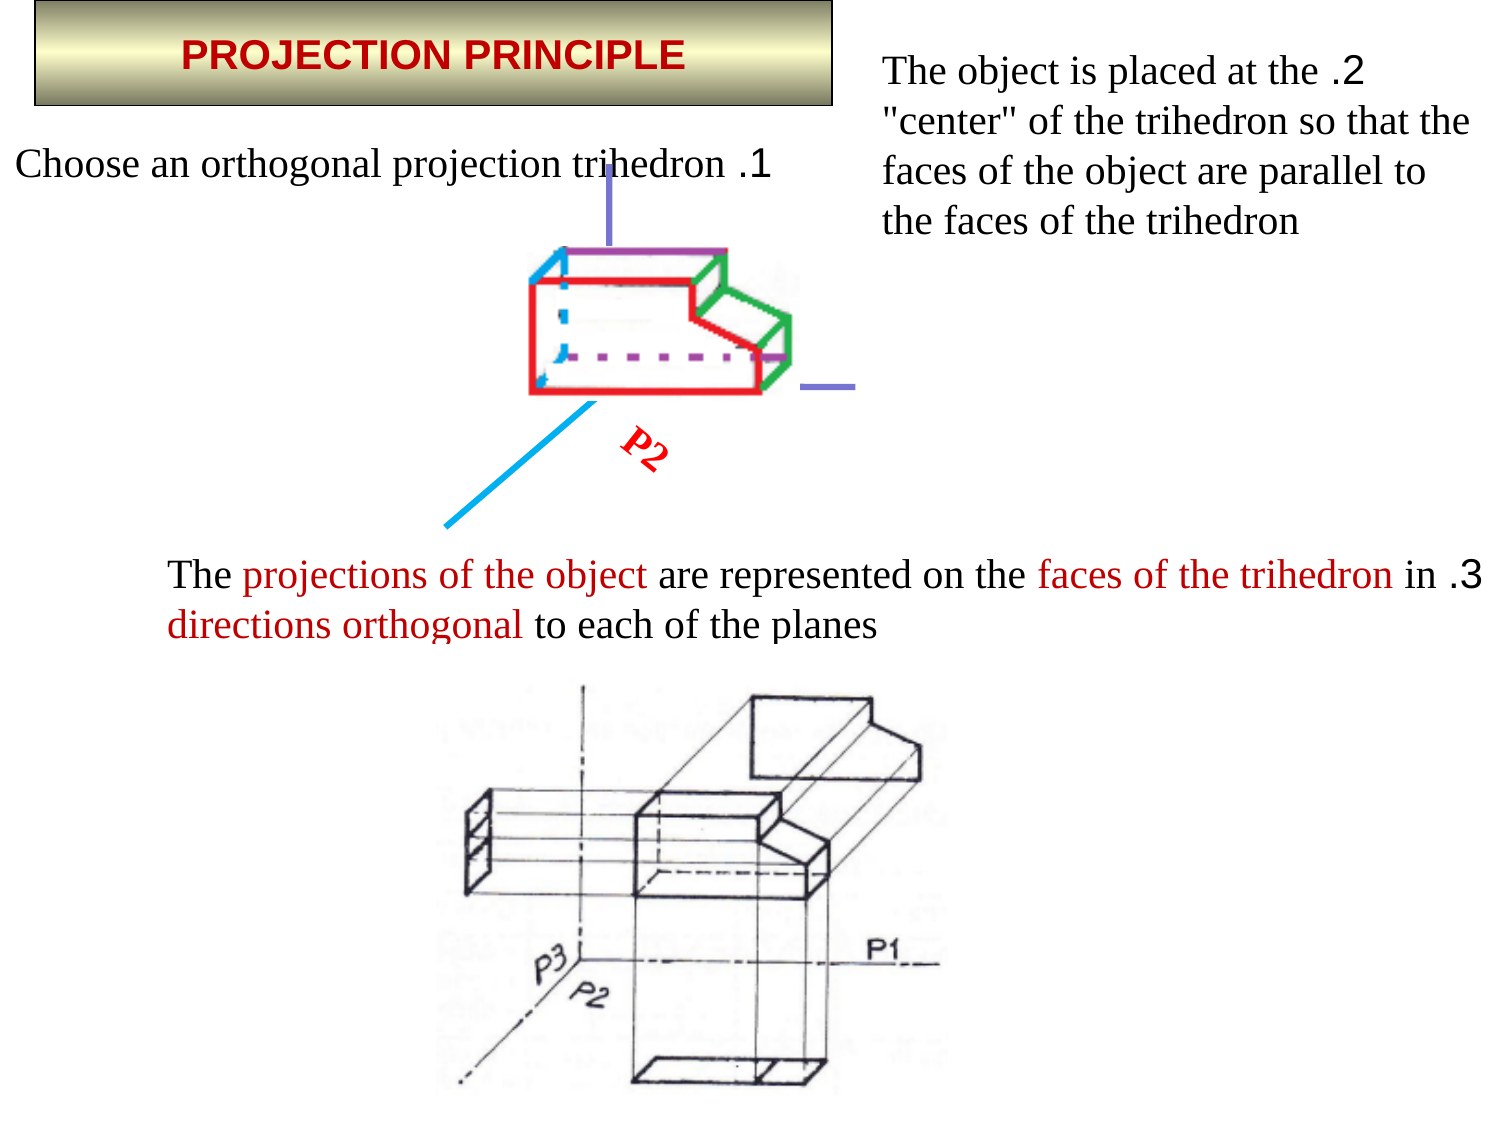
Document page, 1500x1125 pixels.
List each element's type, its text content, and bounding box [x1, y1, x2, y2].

picture [398, 644, 957, 1125]
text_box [445, 163, 856, 528]
text_box 3. The projections of the object are represented on the faces of the trihedron in directions orthogonal to each of the planes [152, 538, 1500, 654]
picture [527, 245, 801, 401]
text_box 1. Choose an orthogonal projection trihedron [0, 128, 867, 194]
text_box PROJECTION PRINCIPLE [35, 0, 832, 106]
text_box 2. The object is placed at the "center" of the trihedron so that the faces of the object are parallel to the faces of the trihedron [867, 35, 1500, 250]
